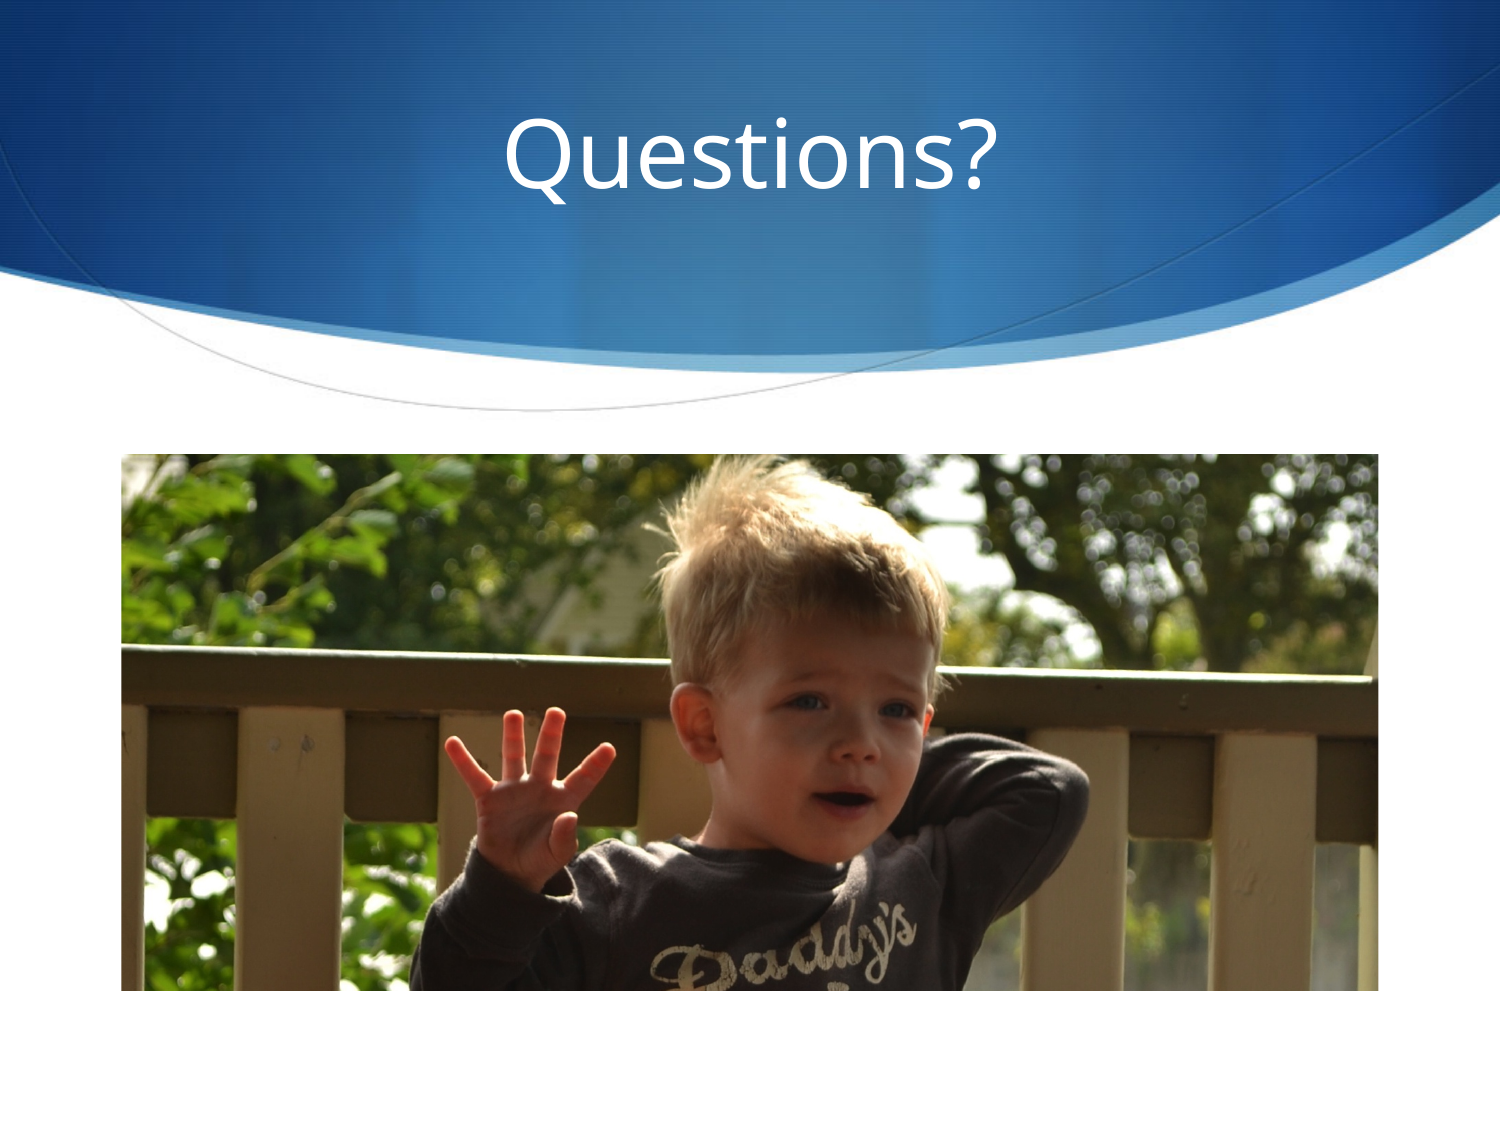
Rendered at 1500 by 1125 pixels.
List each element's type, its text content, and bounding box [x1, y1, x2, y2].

picture [0, 0, 1500, 1125]
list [120, 453, 1379, 991]
title Questions? [75, 56, 1425, 245]
